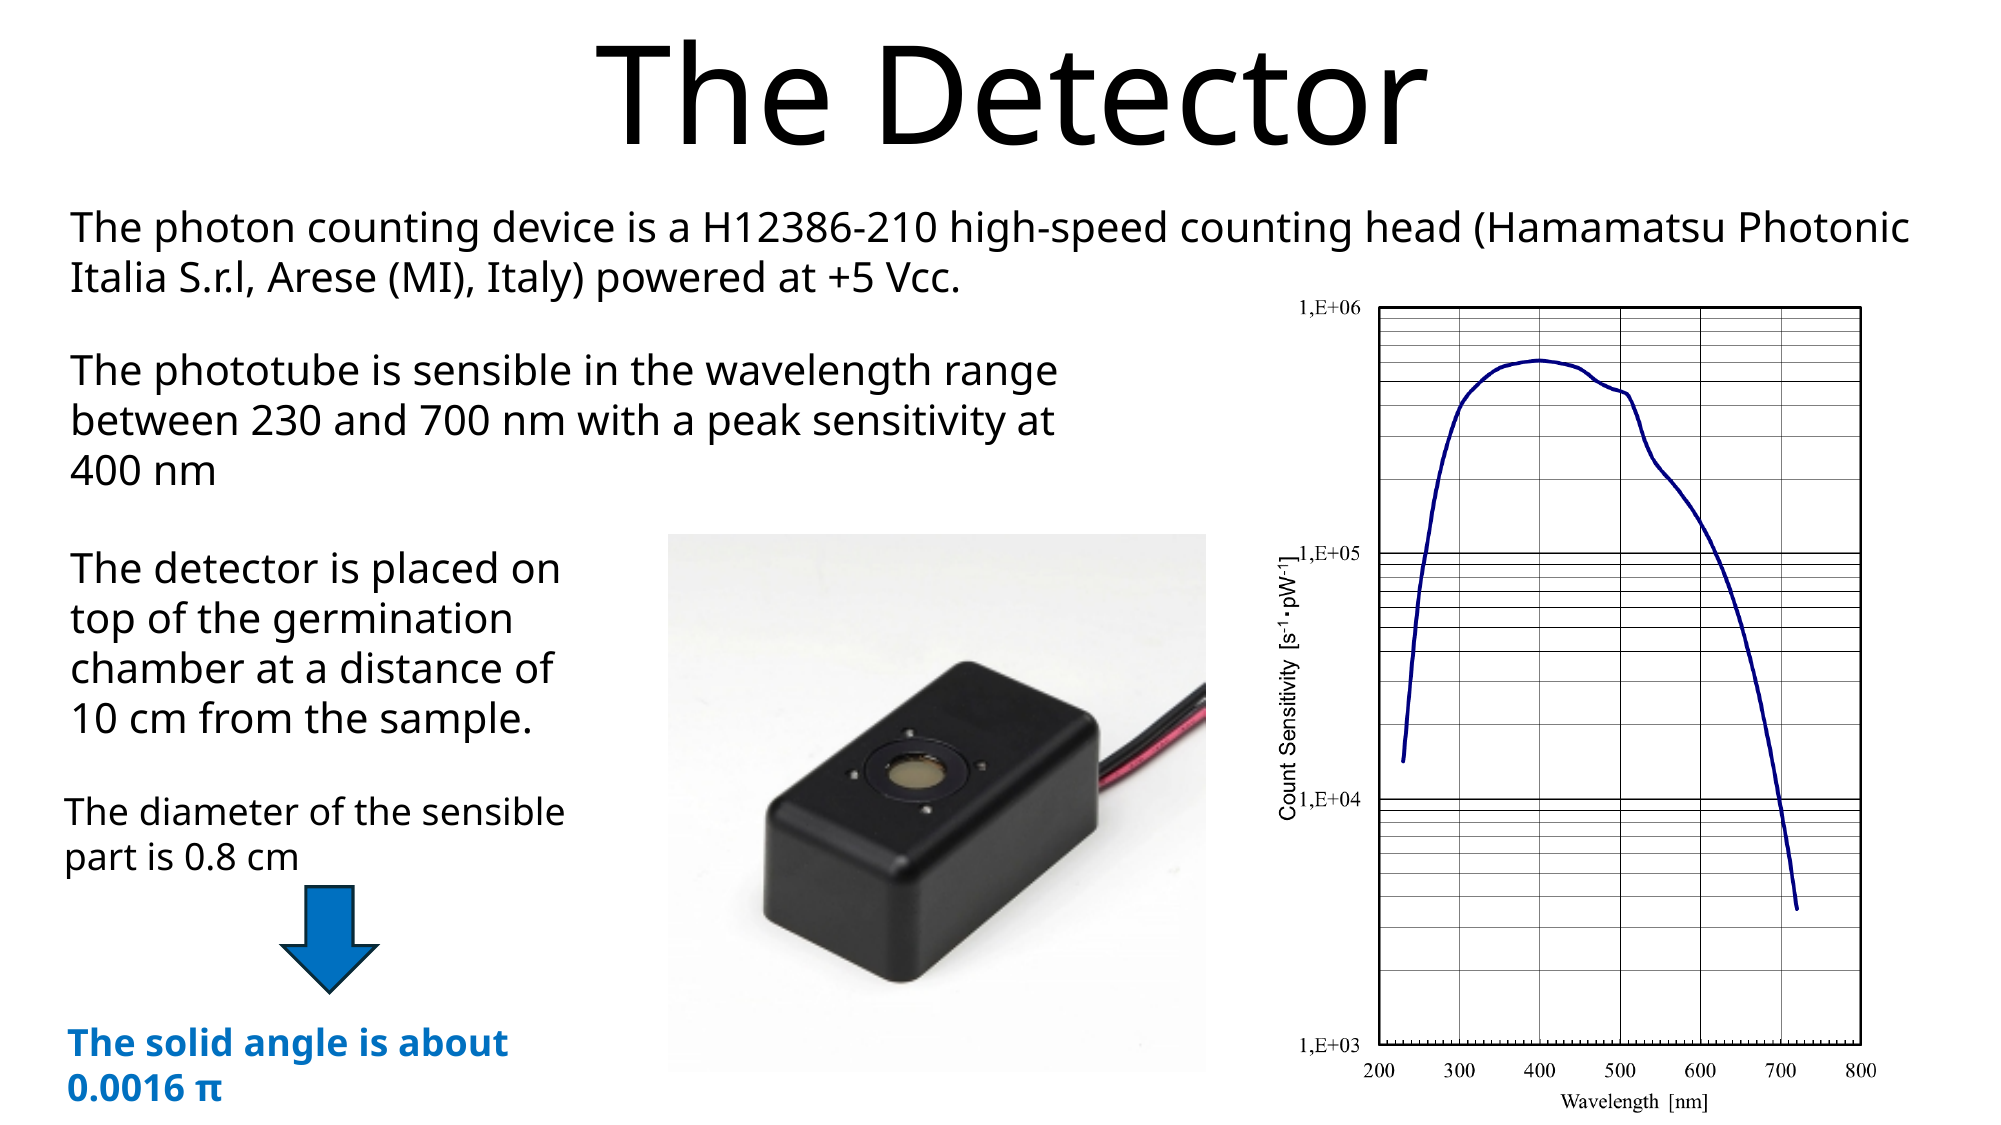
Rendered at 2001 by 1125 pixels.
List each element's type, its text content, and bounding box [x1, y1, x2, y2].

picture [667, 533, 1207, 1073]
text_box The detector is placed on top of the germination chamber at a distance of 10 cm from the sample. [55, 534, 609, 750]
text_box The solid angle is about 0.0016 π [52, 1011, 647, 1117]
text_box The photon counting device is a H12386-210 high-speed counting head (Hamamatsu Photonic Italia S.r.l, Arese (MI), Italy) powered at +5 Vcc. [55, 193, 1945, 309]
text_box The Detector [27, 0, 2000, 180]
text_box The diameter of the sensible part is 0.8 cm [49, 780, 647, 886]
picture [1237, 285, 1886, 1125]
text_box The phototube is sensible in the wavelength range between 230 and 700 nm with a peak sensitivity at 400 nm [55, 336, 1149, 502]
text_box [278, 885, 381, 995]
